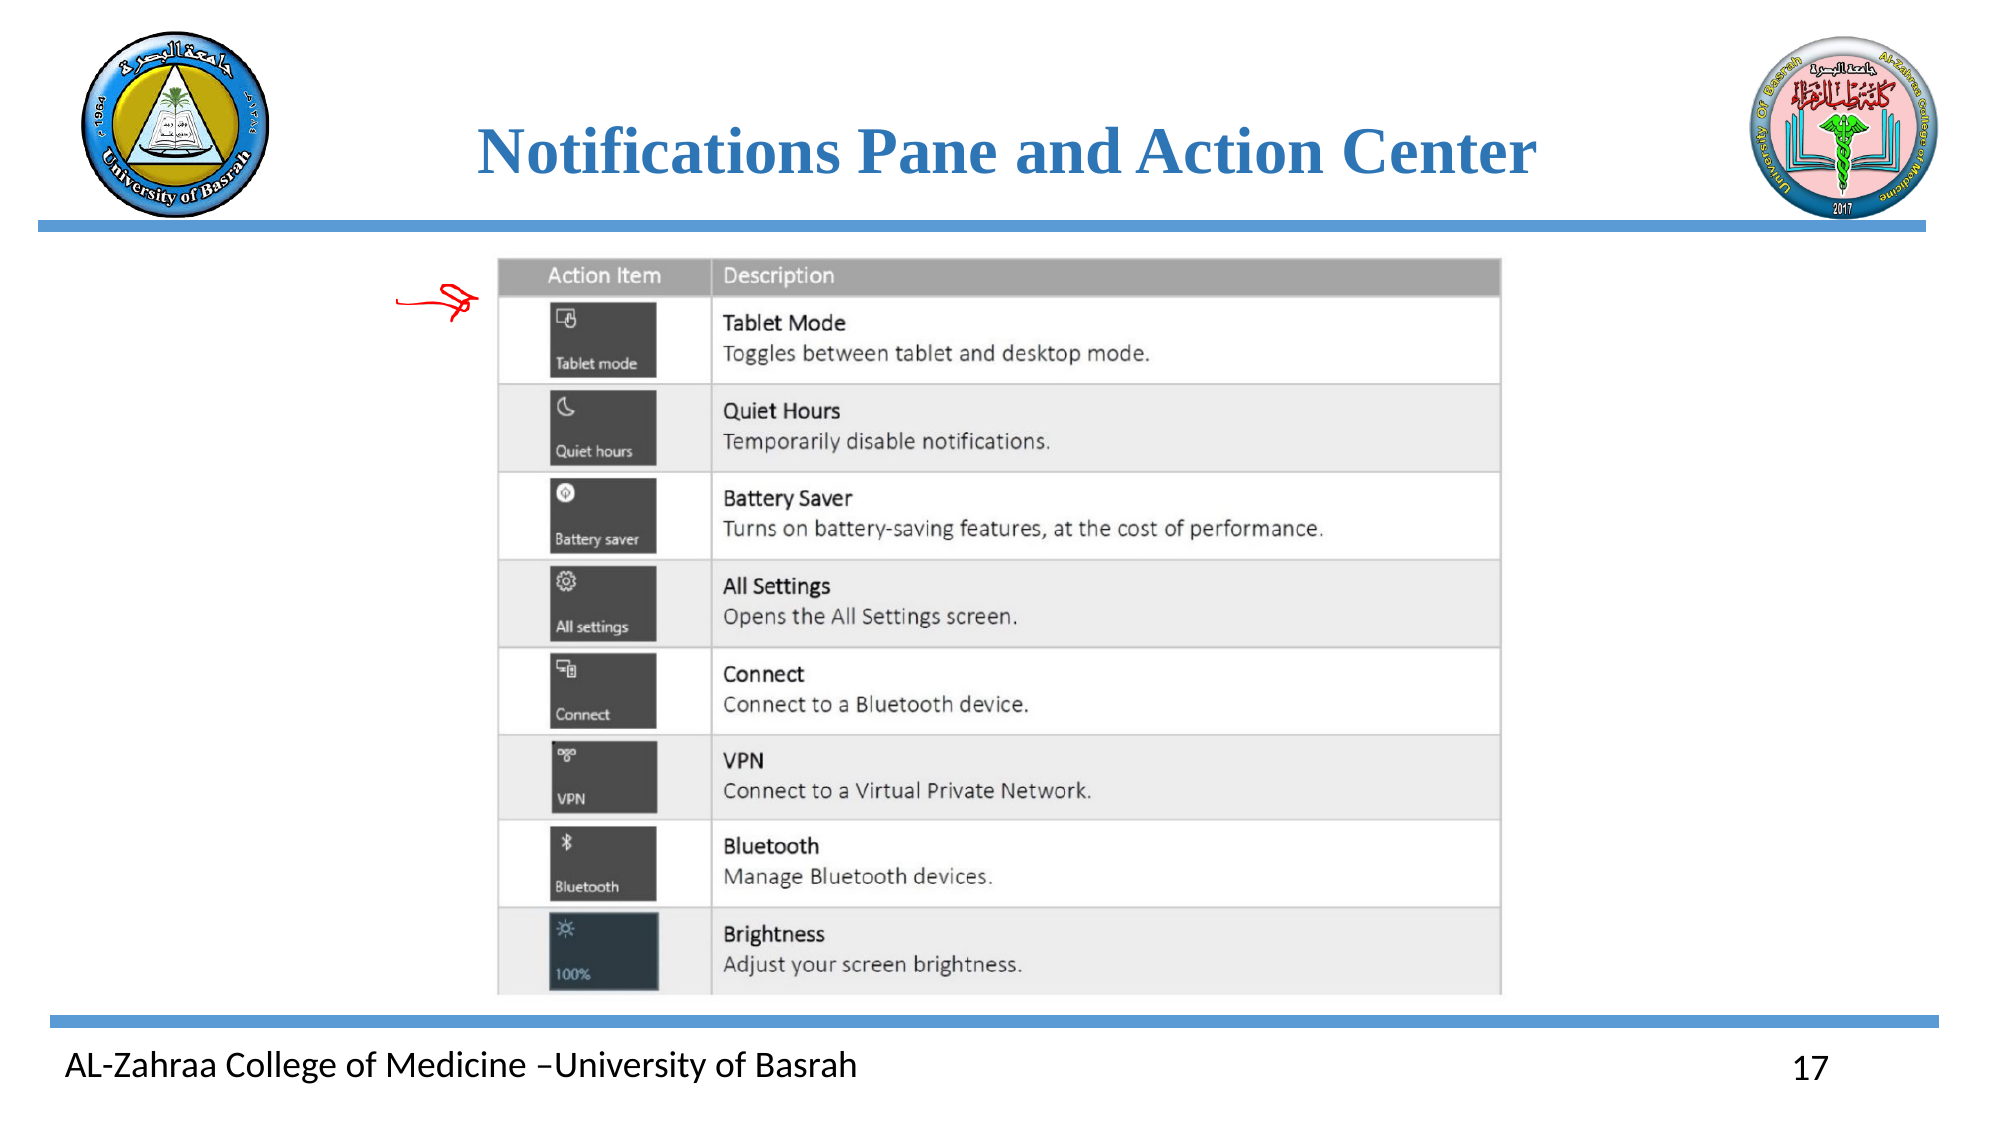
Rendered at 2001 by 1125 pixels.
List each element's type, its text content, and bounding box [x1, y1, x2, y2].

picture [1747, 34, 1939, 224]
picture [81, 31, 270, 218]
text_box Notifications Pane and Action Center [361, 0, 1656, 195]
picture [396, 235, 1523, 1003]
text_box AL-Zahraa College of Medicine –University of Basrah [49, 1032, 1348, 1093]
text_box 17 [1640, 1023, 1980, 1108]
